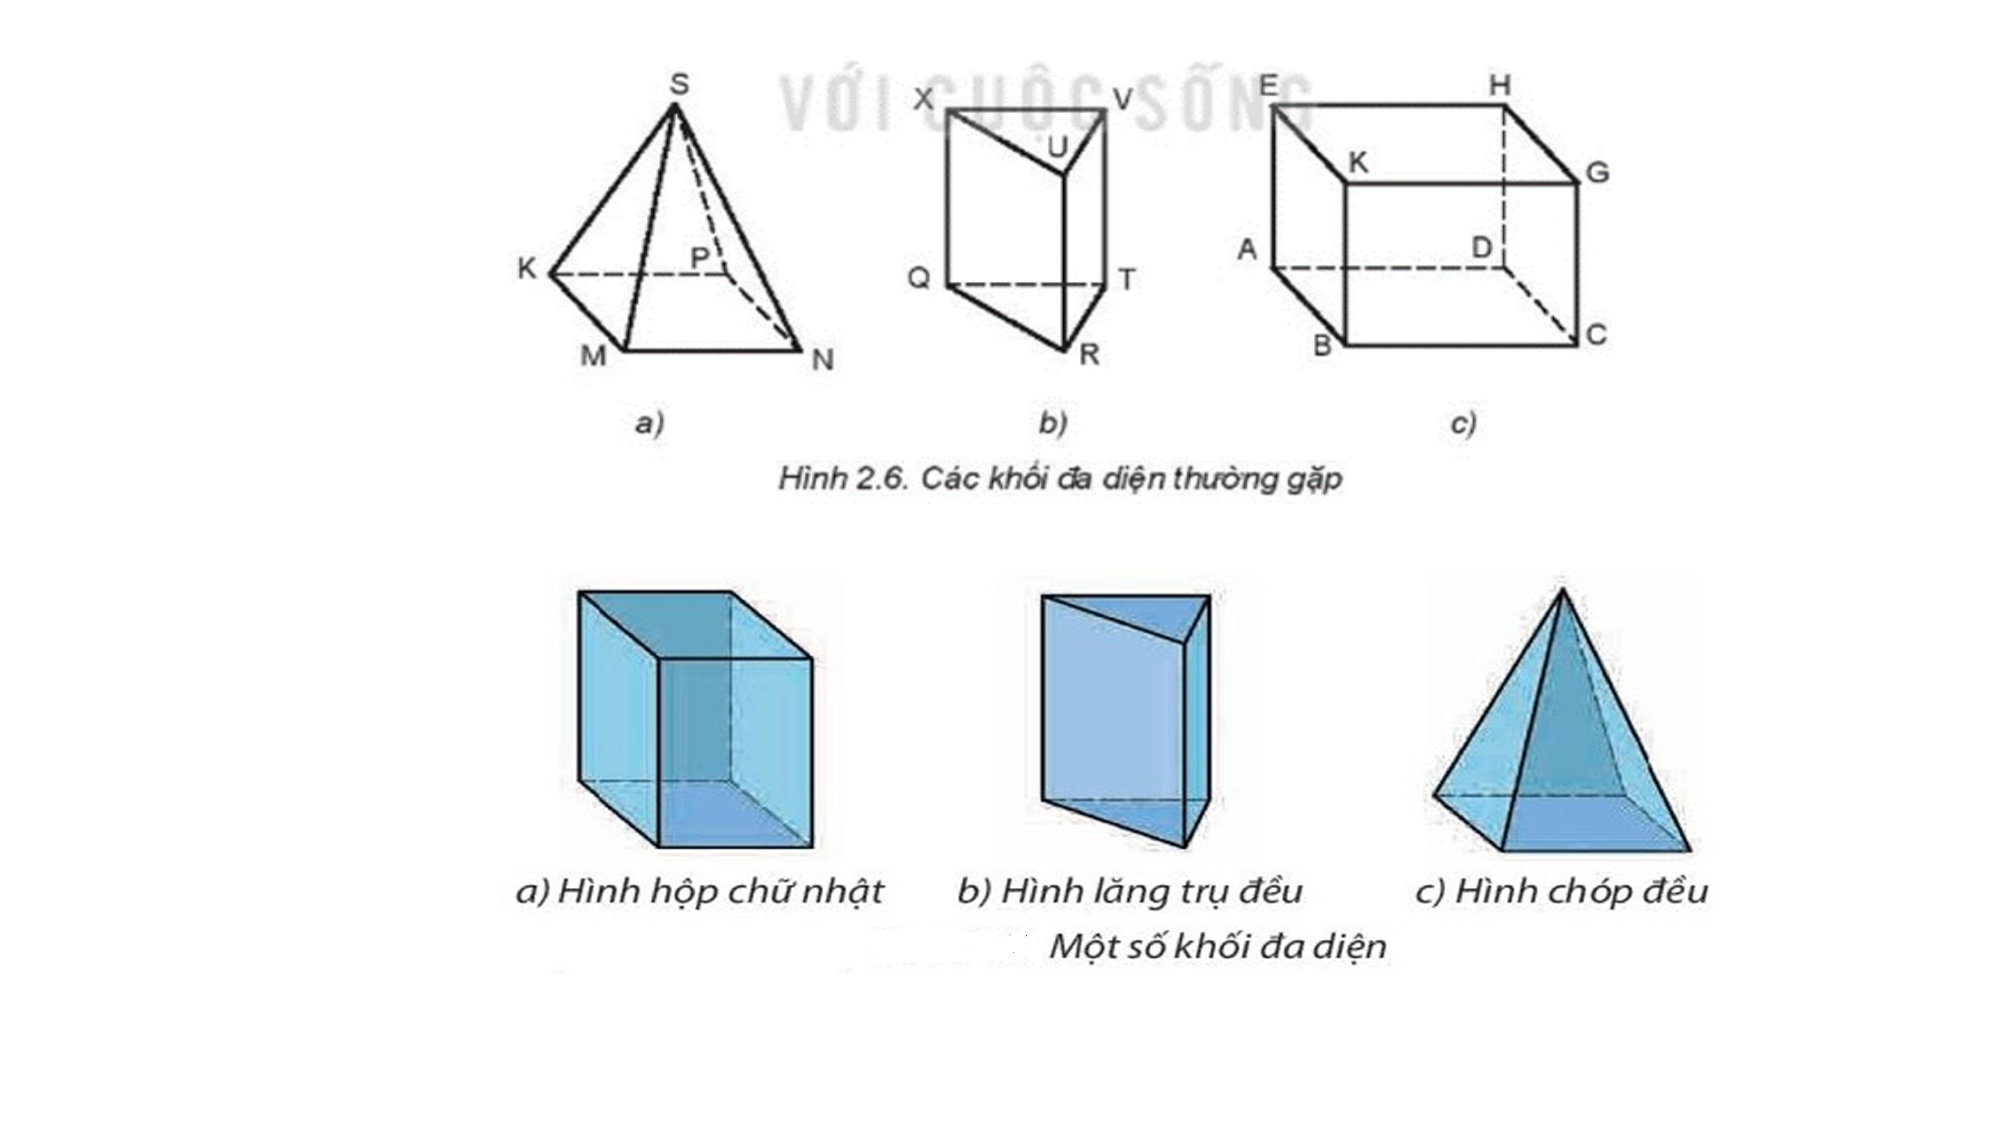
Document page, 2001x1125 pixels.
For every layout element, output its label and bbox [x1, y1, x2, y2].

picture [478, 569, 1743, 975]
picture [478, 41, 1631, 505]
